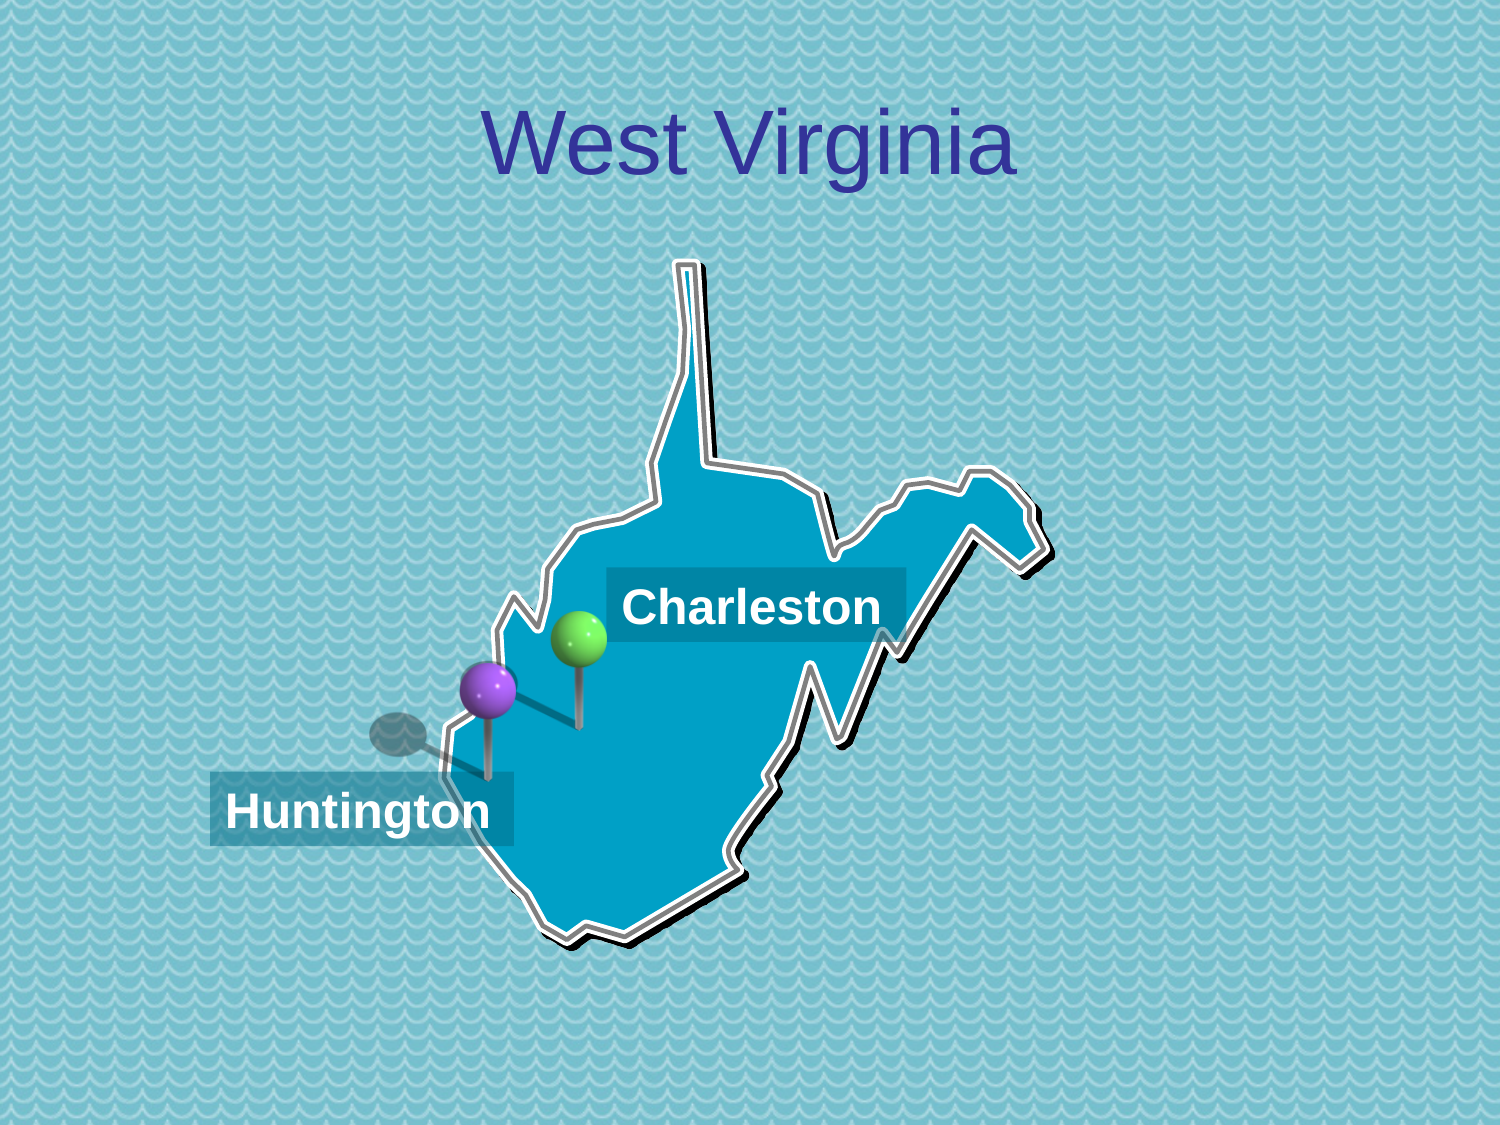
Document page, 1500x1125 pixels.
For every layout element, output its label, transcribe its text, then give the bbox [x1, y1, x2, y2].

text_box [507, 596, 525, 610]
text_box [889, 642, 903, 653]
title West Virginia [75, 52, 1424, 224]
text_box Charleston [606, 567, 907, 642]
picture [0, 0, 1500, 1125]
text_box Huntington [210, 771, 514, 847]
text_box [484, 642, 879, 940]
text_box [542, 264, 1044, 636]
